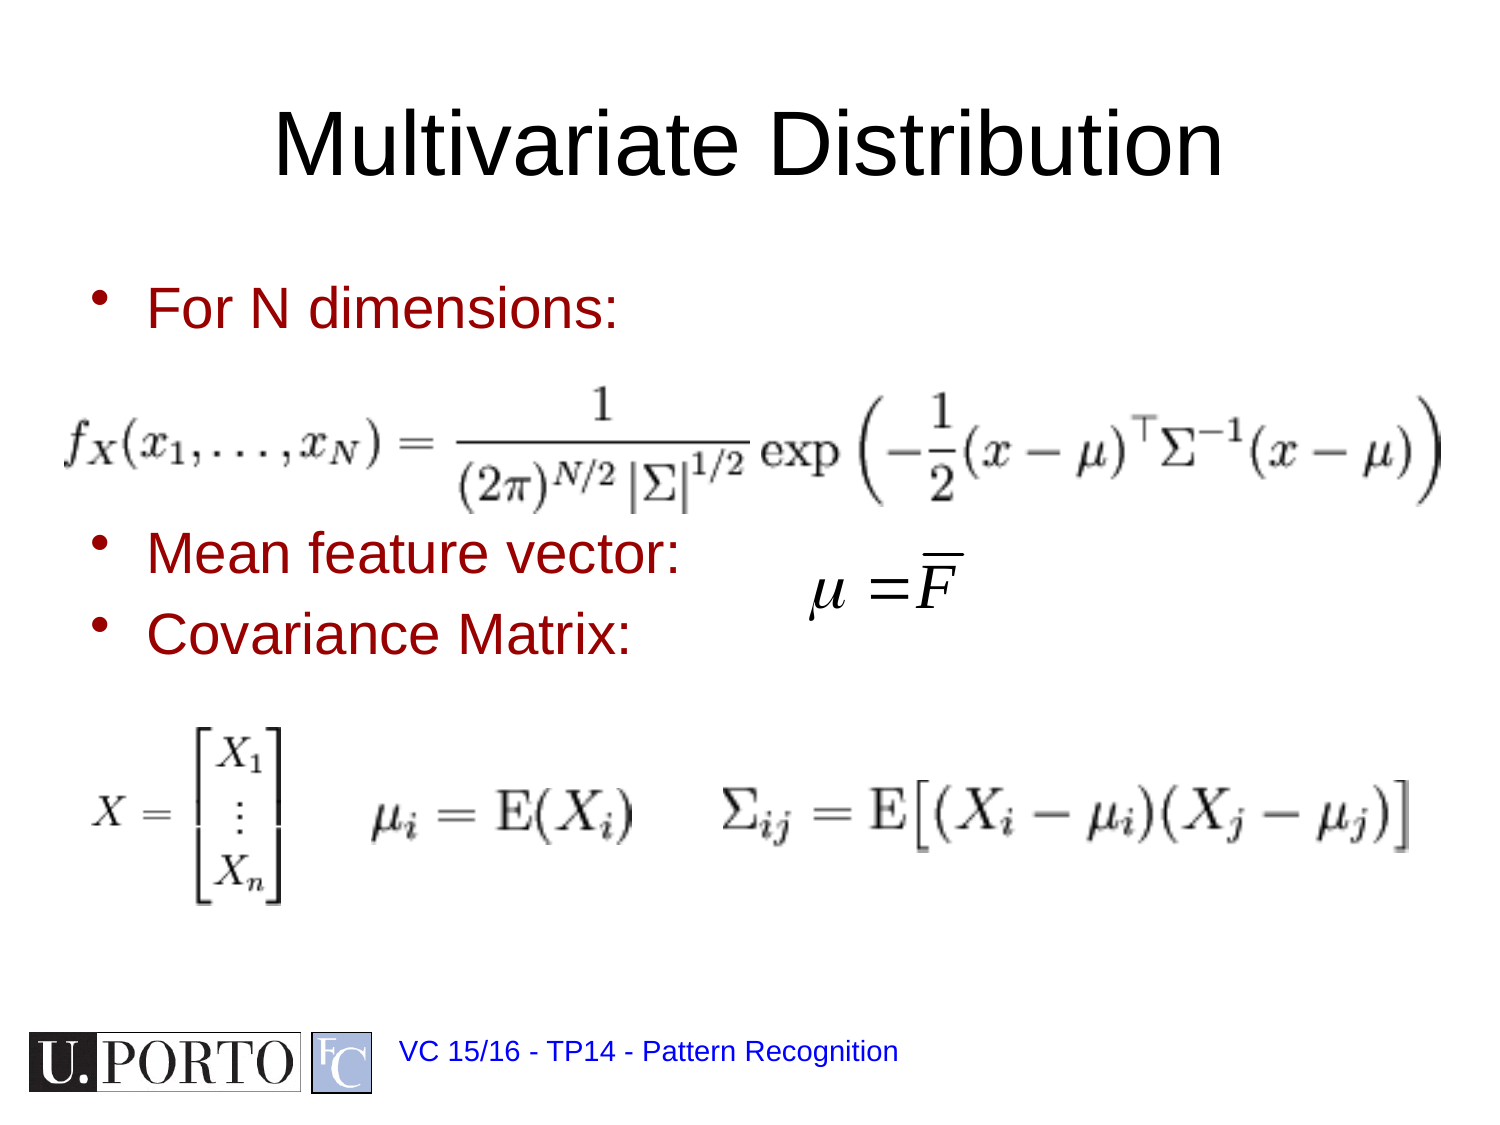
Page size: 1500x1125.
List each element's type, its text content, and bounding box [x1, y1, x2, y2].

picture [371, 788, 632, 846]
picture [313, 1033, 371, 1092]
footer VC 15/16 - TP14 - Pattern Recognition [383, 1024, 1306, 1103]
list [796, 538, 975, 636]
list For N dimensions: Mean feature vector: Covariance Matrix: [74, 521, 738, 1006]
picture [723, 780, 1409, 853]
picture [29, 1032, 301, 1092]
title Multivariate Distribution [74, 44, 1426, 233]
picture [91, 727, 281, 907]
picture [64, 385, 751, 514]
list For N dimensions: Mean feature vector: Covariance Matrix: [74, 262, 738, 383]
picture [761, 391, 1442, 508]
